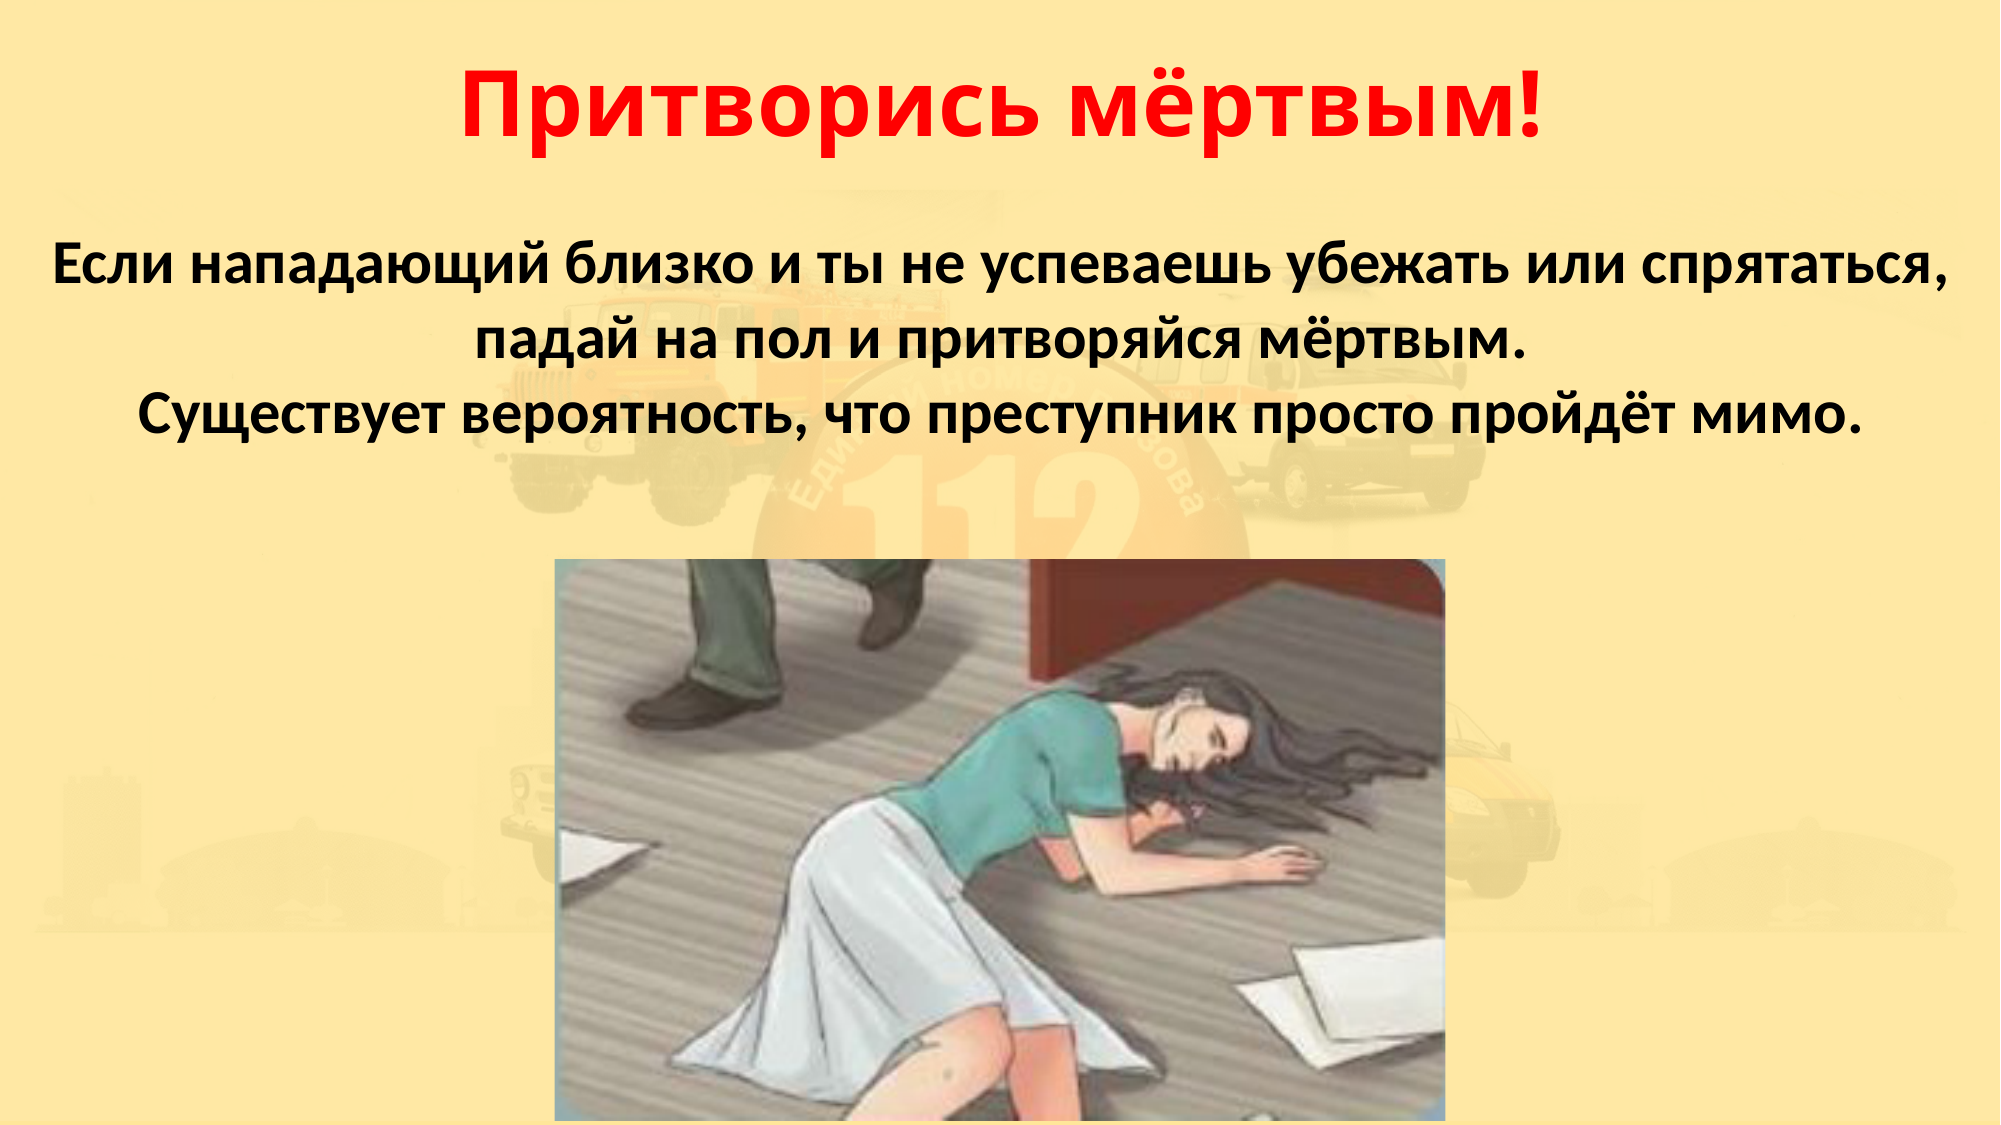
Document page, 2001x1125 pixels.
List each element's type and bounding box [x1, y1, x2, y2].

picture [0, 0, 2000, 1121]
text_box [554, 559, 1446, 1121]
